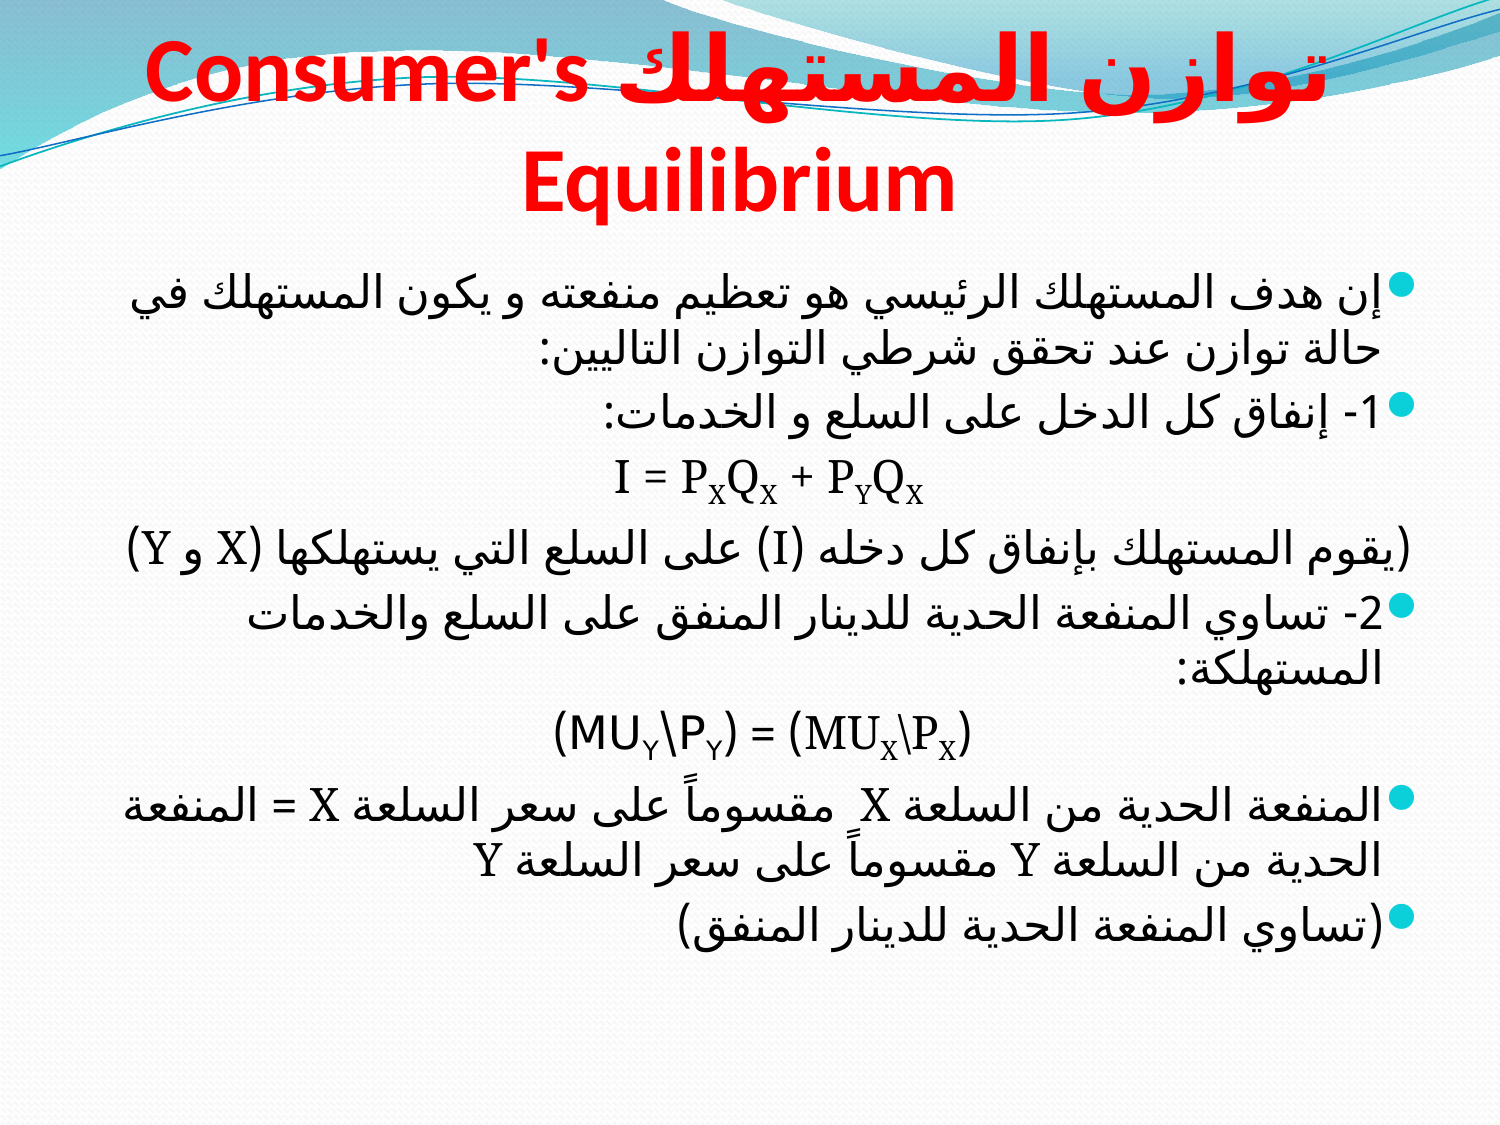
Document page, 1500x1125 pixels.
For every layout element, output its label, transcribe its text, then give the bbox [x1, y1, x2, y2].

title توازن المستهلك Consumer's Equilibrium [64, 42, 1415, 231]
list إن هدف المستهلك الرئيسي هو تعظيم منفعته و يكون المستهلك في حالة توازن عند تحقق شرطي التوازن التاليين: 1- إنفاق كل الدخل على السلع و الخدمات: I = PXQX + PYQX (يقوم المستهلك بإنفاق كل دخله (I) على السلع التي يستهلكها (X و Y) 2- تساوي المنفعة الحدية للدينار المنفق على السلع والخدمات المستهلكة: (MUX\PX) = (MUY\PY) المنفعة الحدية من السلعة X مقسوماً على سعر السلعة X = المنفعة الحدية من السلعة Y مقسوماً على سعر السلعة Y (تساوي المنفعة الحدية للدينار المنفق) [100, 255, 1437, 967]
